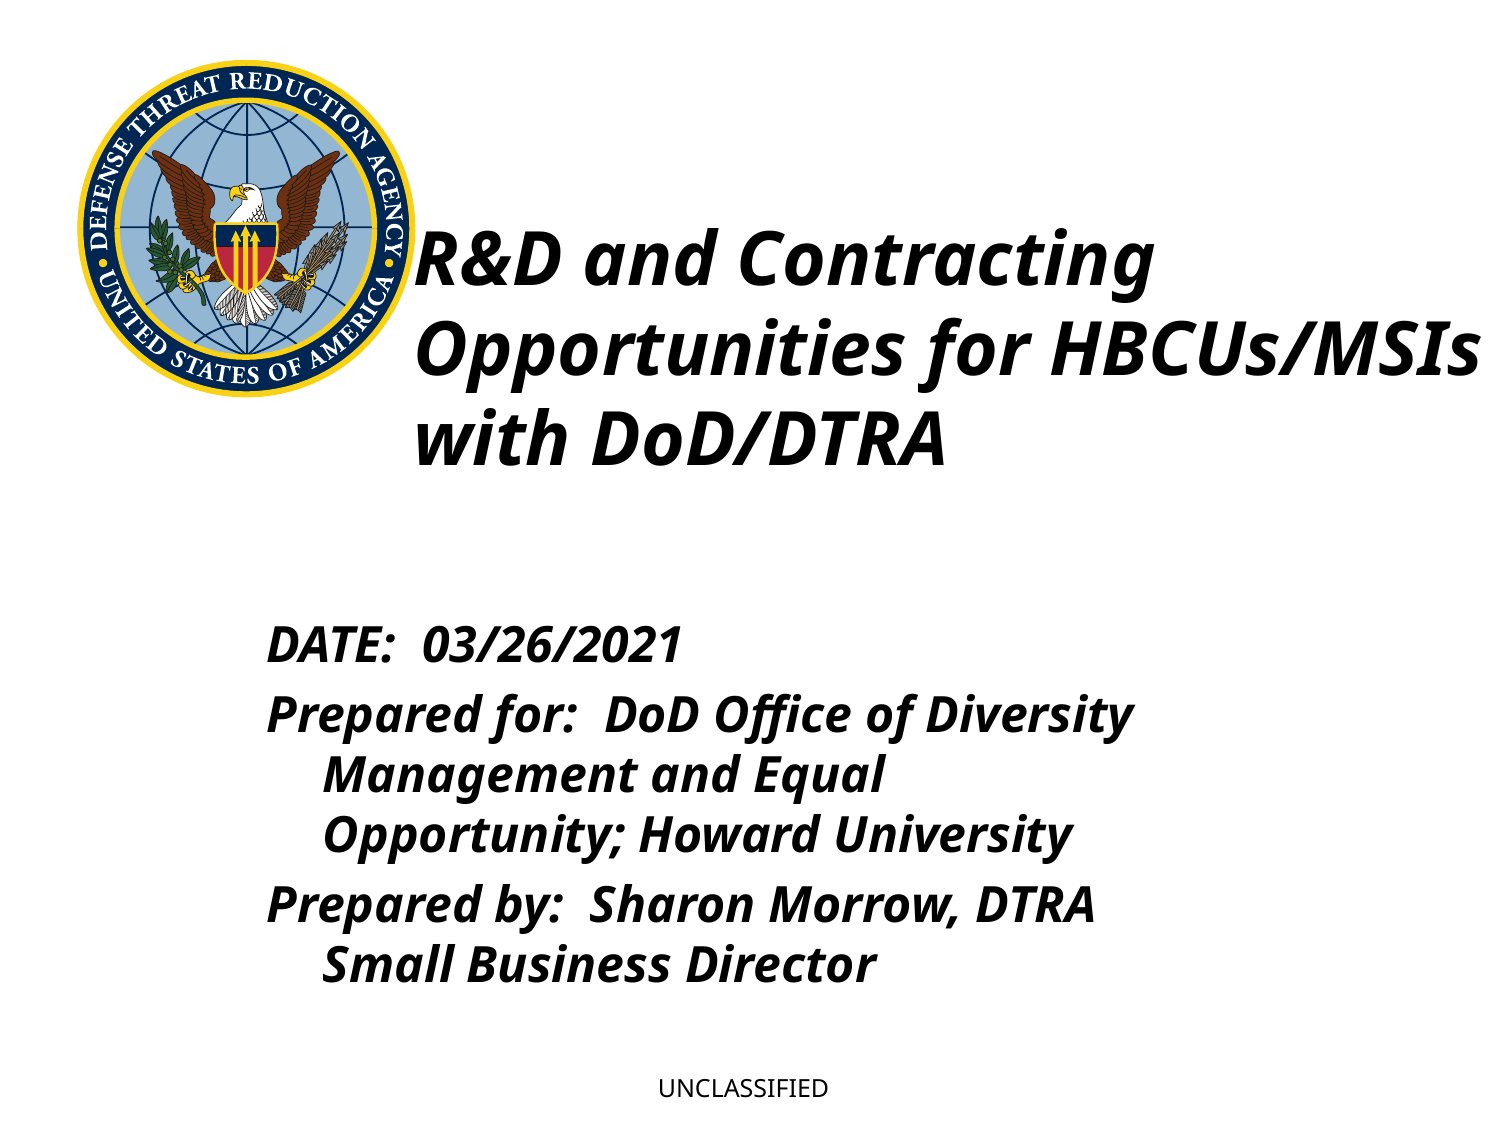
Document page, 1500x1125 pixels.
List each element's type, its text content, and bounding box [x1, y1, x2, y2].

text_box R&D and Contracting Opportunities for HBCUs/MSIs with DoD/DTRA [402, 204, 1500, 499]
text_box DATE: 03/26/2021 Prepared for: DoD Office of Diversity Management and Equal Opportunity; Howard University Prepared by: Sharon Morrow, DTRA Small Business Director [255, 537, 1197, 653]
